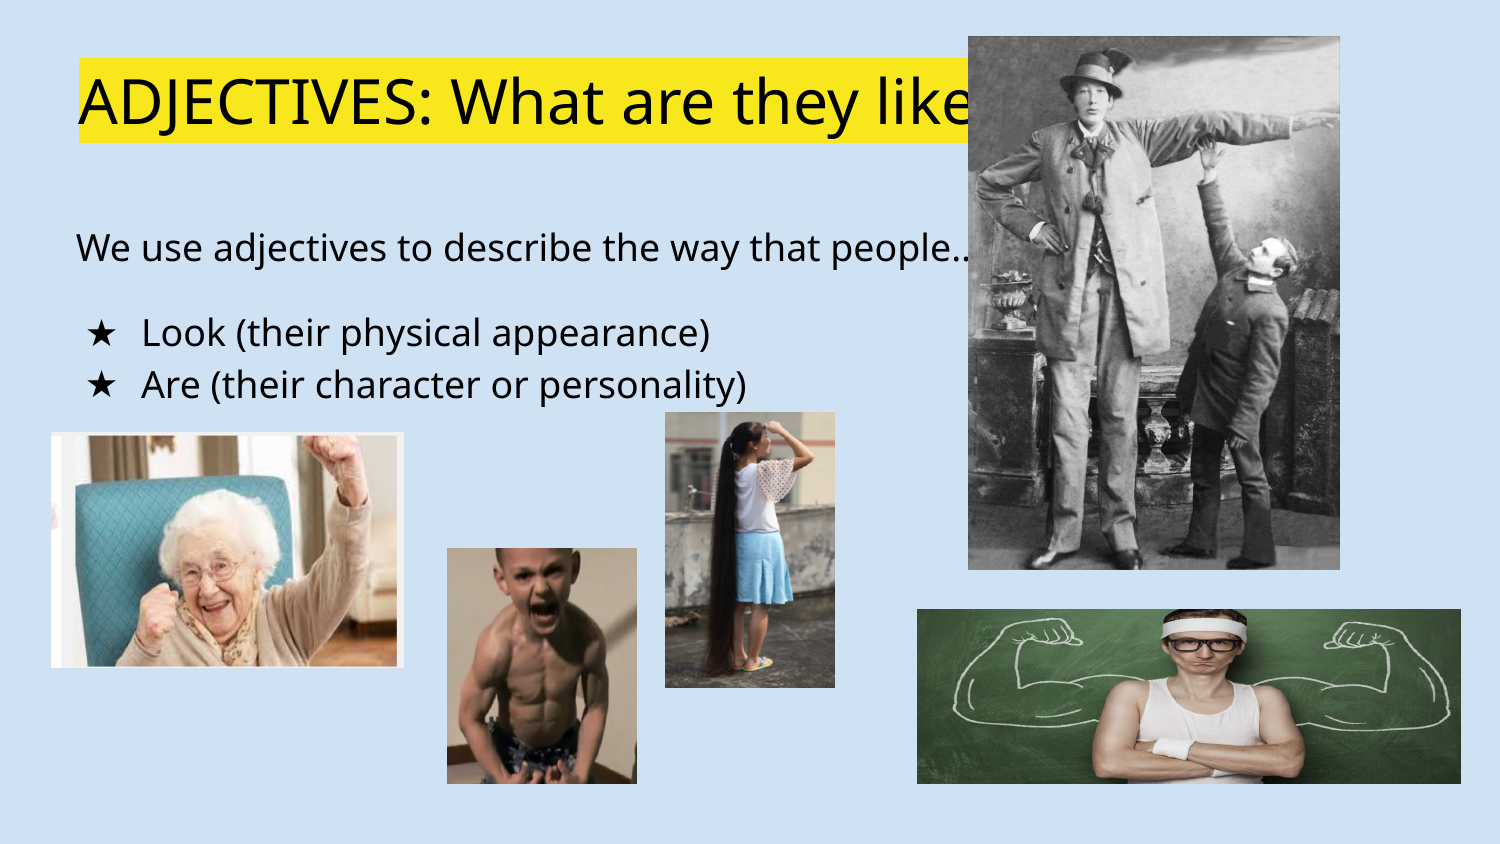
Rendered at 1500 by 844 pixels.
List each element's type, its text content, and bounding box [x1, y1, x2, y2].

picture [50, 432, 404, 668]
picture [664, 411, 836, 689]
picture [447, 548, 637, 784]
picture [916, 608, 1462, 784]
list We use adjectives to describe the way that people… Look (their physical appearance) Are (their character or personality) [51, 202, 962, 433]
title ADJECTIVES: What are they like? [11, 47, 962, 142]
picture [968, 35, 1340, 570]
